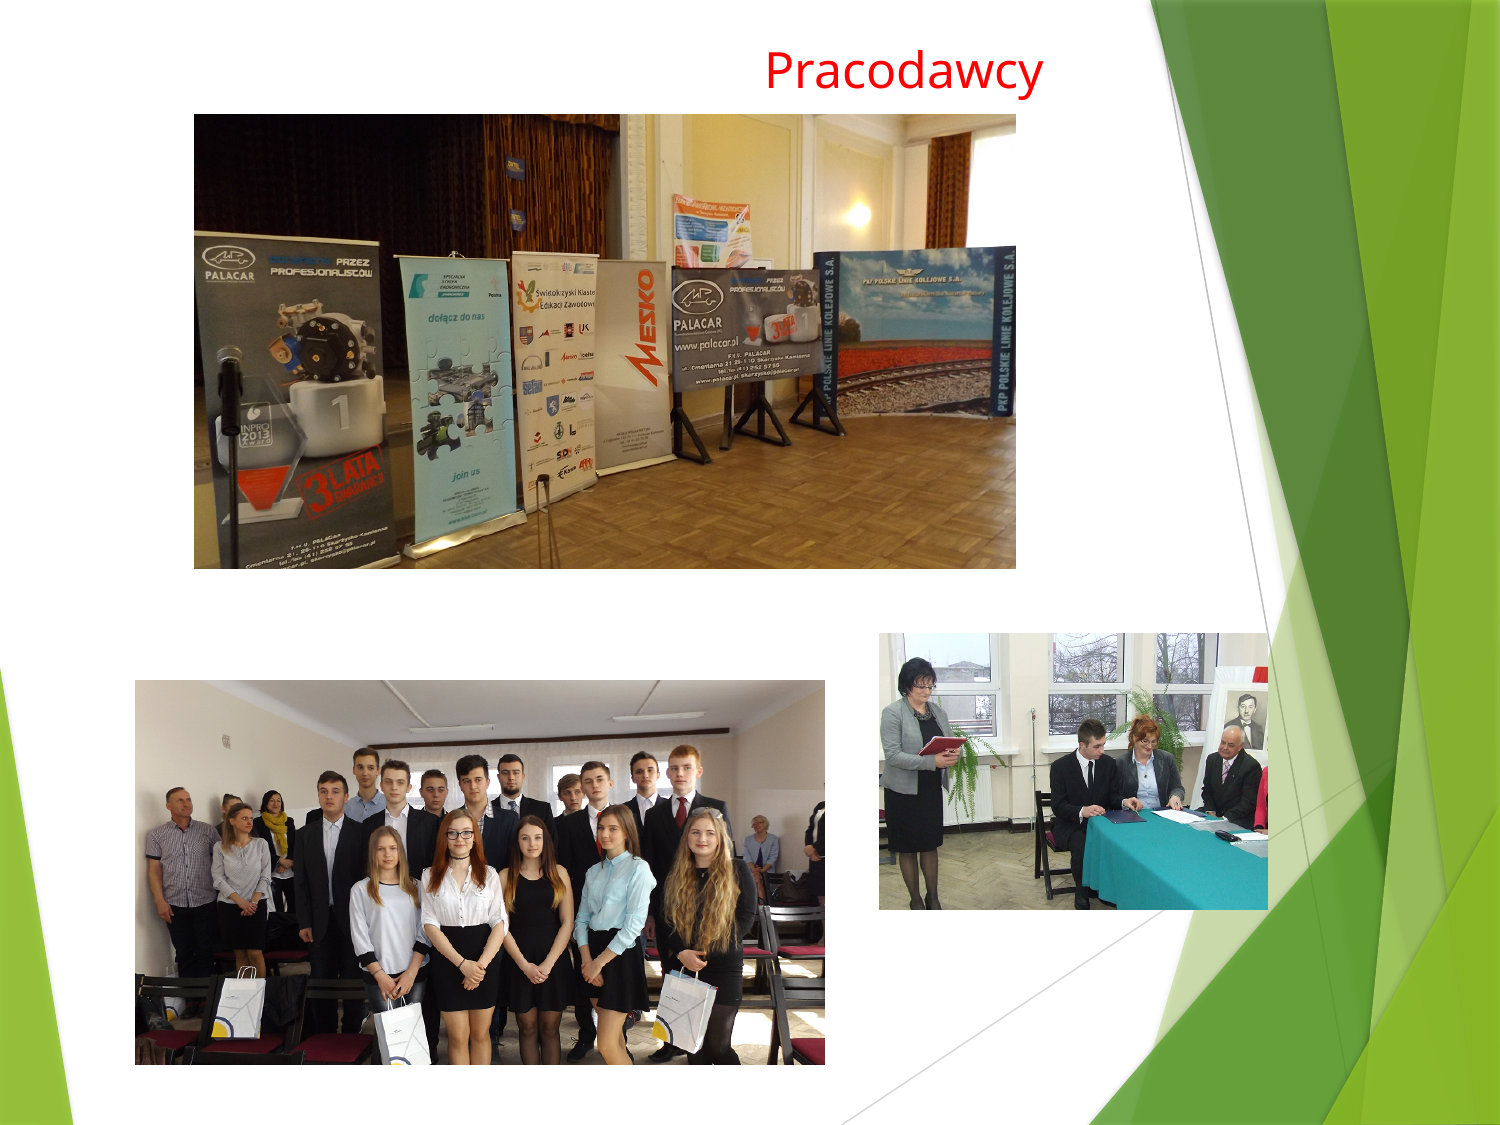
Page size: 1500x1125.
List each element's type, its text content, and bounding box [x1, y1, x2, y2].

picture [135, 680, 825, 1066]
picture [879, 632, 1268, 911]
picture [194, 114, 1016, 570]
text_box Pracodawcy [750, 31, 1178, 107]
